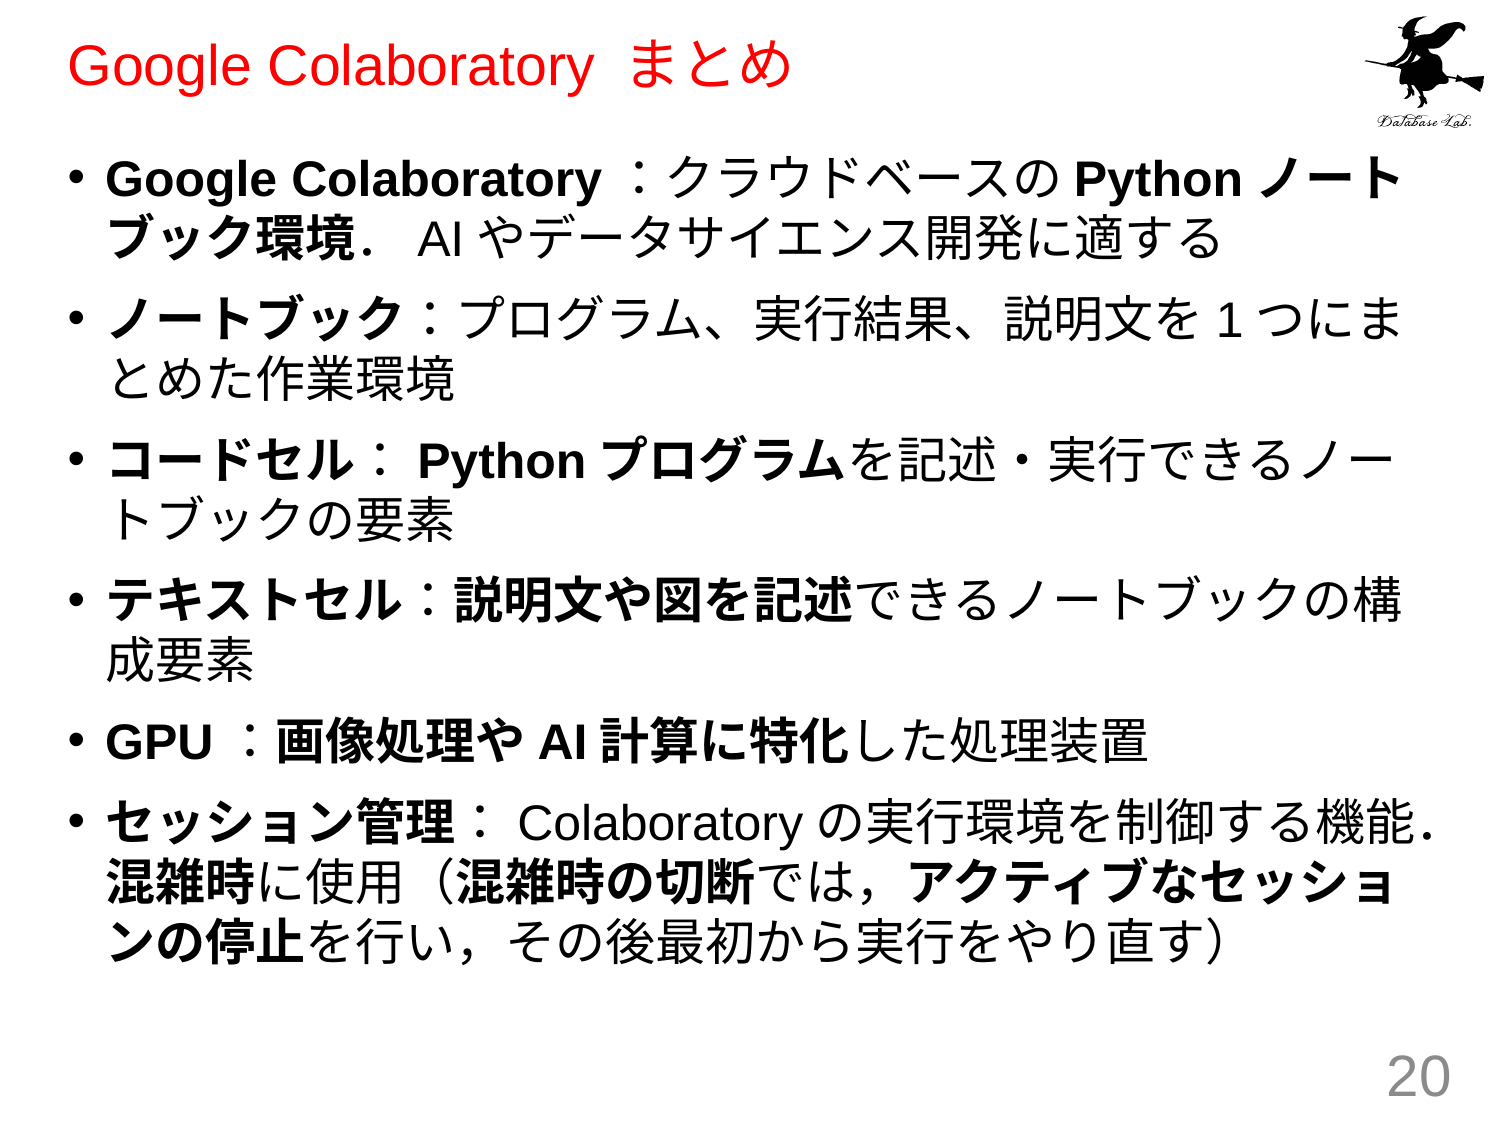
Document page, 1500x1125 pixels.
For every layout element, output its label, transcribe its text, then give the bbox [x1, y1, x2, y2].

title Google Colaboratory まとめ [52, 28, 1441, 106]
list Google Colaboratory：クラウドベースのPythonノートブック環境．AIやデータサイエンス開発に適する ノートブック：プログラム、実行結果、説明文を1つにまとめた作業環境 コードセル：Pythonプログラムを記述・実行できるノートブックの要素 テキストセル：説明文や図を記述できるノートブックの構成要素 GPU：画像処理やAI計算に特化した処理装置 セッション管理：Colaboratoryの実行環境を制御する機能．混雑時に使用（混雑時の切断では，アクティブなセッションの停止を行い，その後最初から実行をやり直す） [52, 138, 1441, 1070]
slide_number 20 [1129, 1042, 1467, 1103]
picture [1362, 14, 1486, 130]
